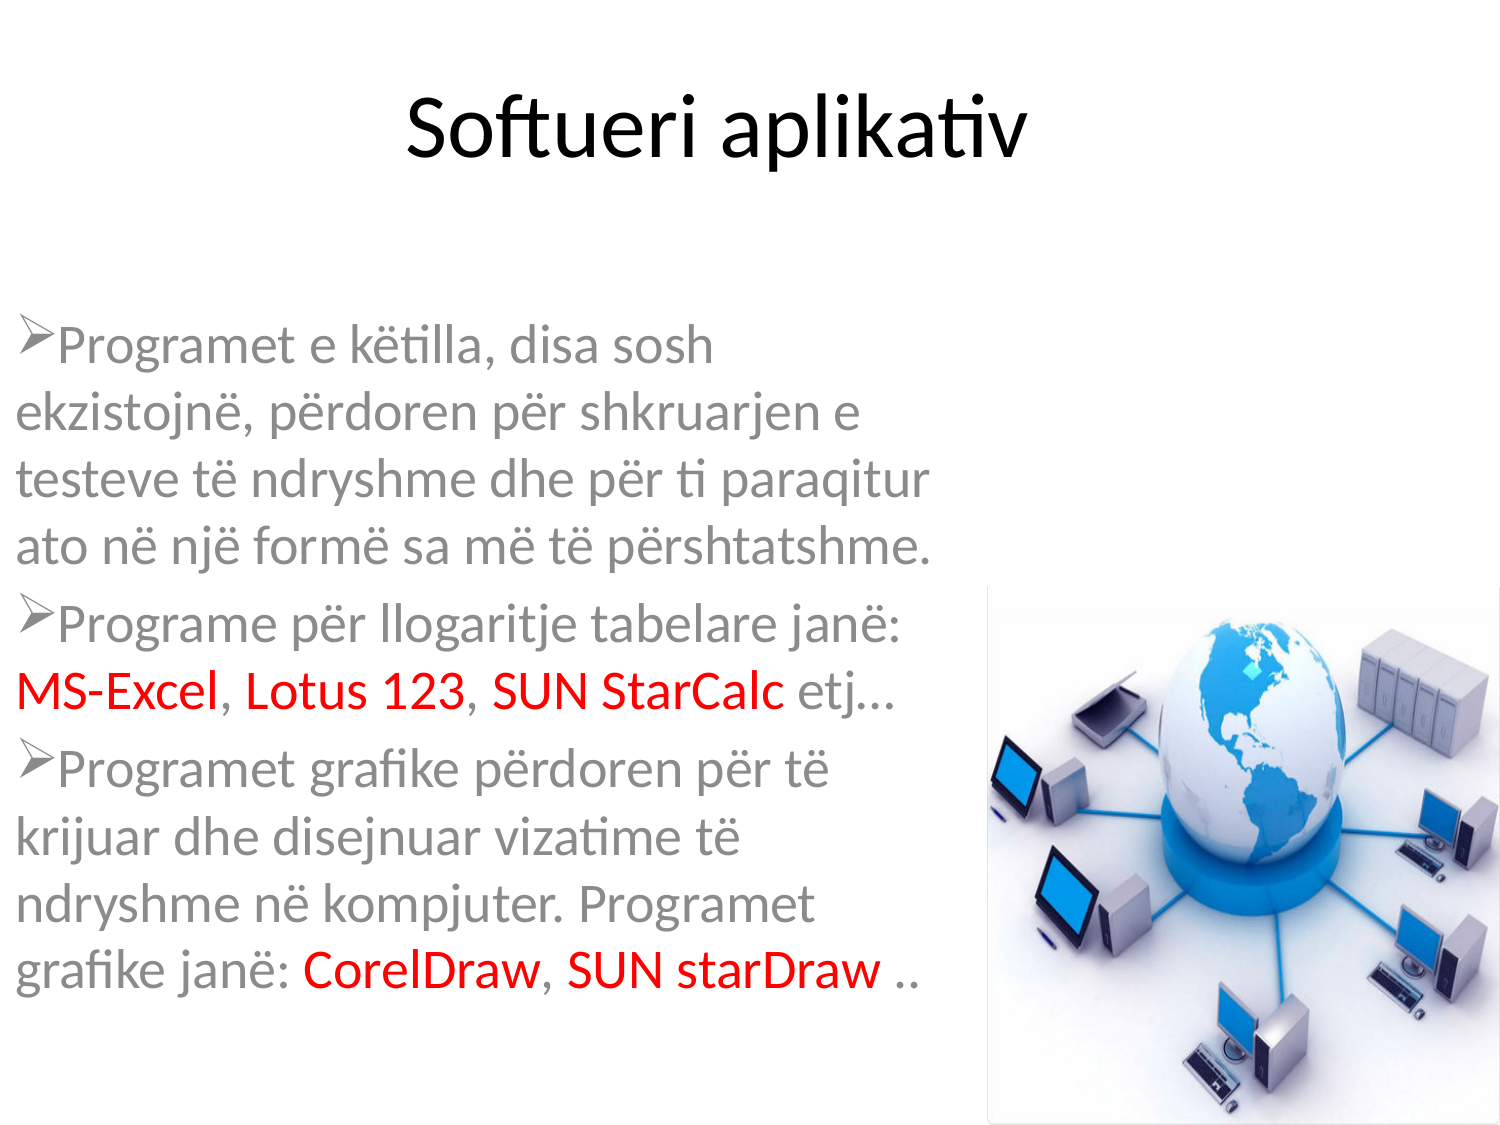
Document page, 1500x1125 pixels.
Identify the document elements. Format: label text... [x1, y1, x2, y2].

picture [987, 587, 1500, 1125]
title Softueri aplikativ [99, 0, 1375, 242]
subtitle Programet e këtilla, disa sosh ekzistojnë, përdoren për shkruarjen e testeve të ndryshme dhe për ti paraqitur ato në një formë sa më të përshtatshme. Programe për llogaritje tabelare janë: MS-Excel, Lotus 123, SUN StarCalc etj… Programet grafike përdoren për të krijuar dhe disejnuar vizatime të ndryshme në kompjuter. Programet grafike janë: CorelDraw, SUN starDraw .. [0, 299, 975, 1125]
